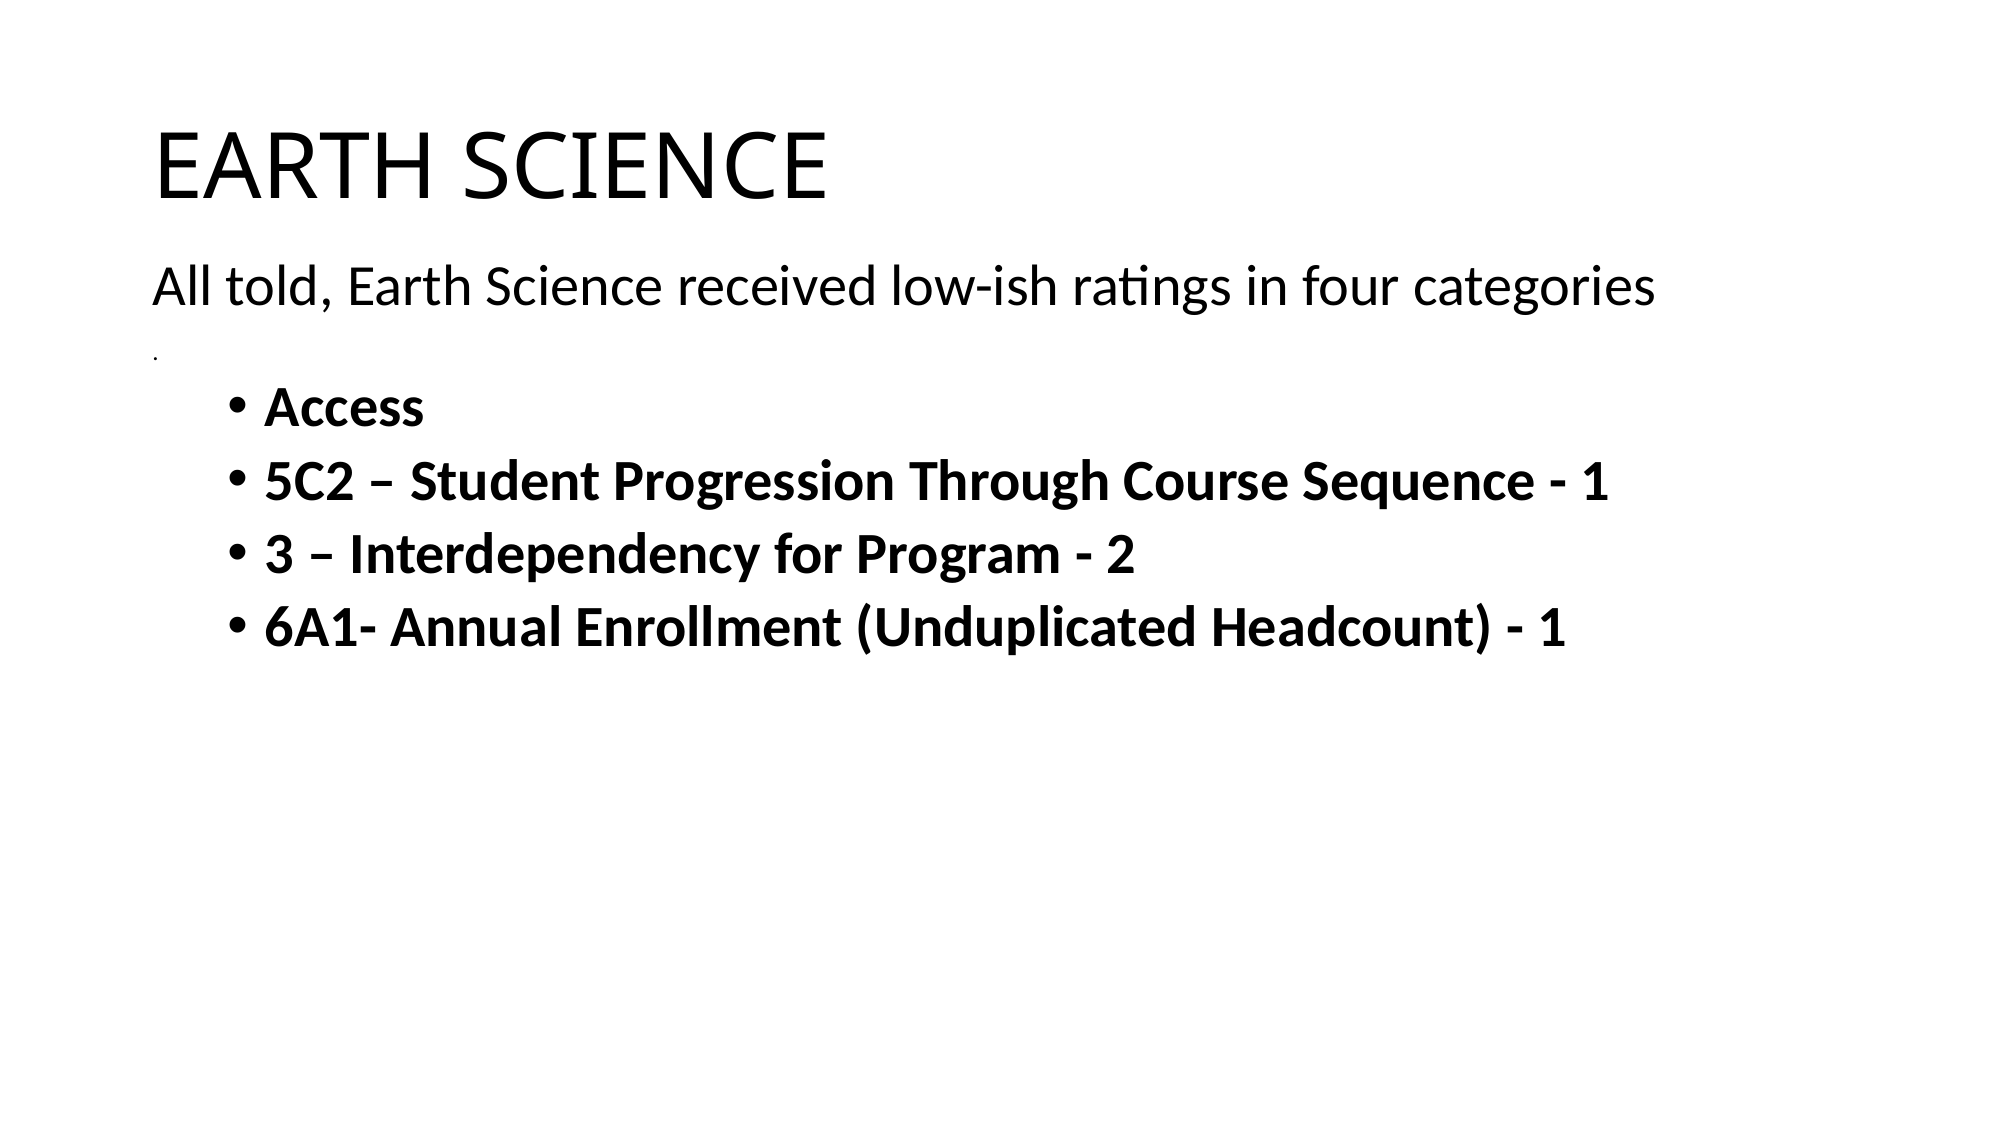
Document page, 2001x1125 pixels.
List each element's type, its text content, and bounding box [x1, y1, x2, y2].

title EARTH SCIENCE [137, 59, 1863, 247]
list All told, Earth Science received low-ish ratings in four categories . Access 5C2 – Student Progression Through Course Sequence - 1 3 – Interdependency for Program - 2 6A1- Annual Enrollment (Unduplicated Headcount) - 1 5C2 – Student Progression Through Course Sequence - 1 6B1 – Student FTE Annualized - 4 7A3 – Alignment to College Mission and Strategic Plan - 4 8 – Diversity of Revenue Sources - 3 [137, 247, 1863, 1084]
